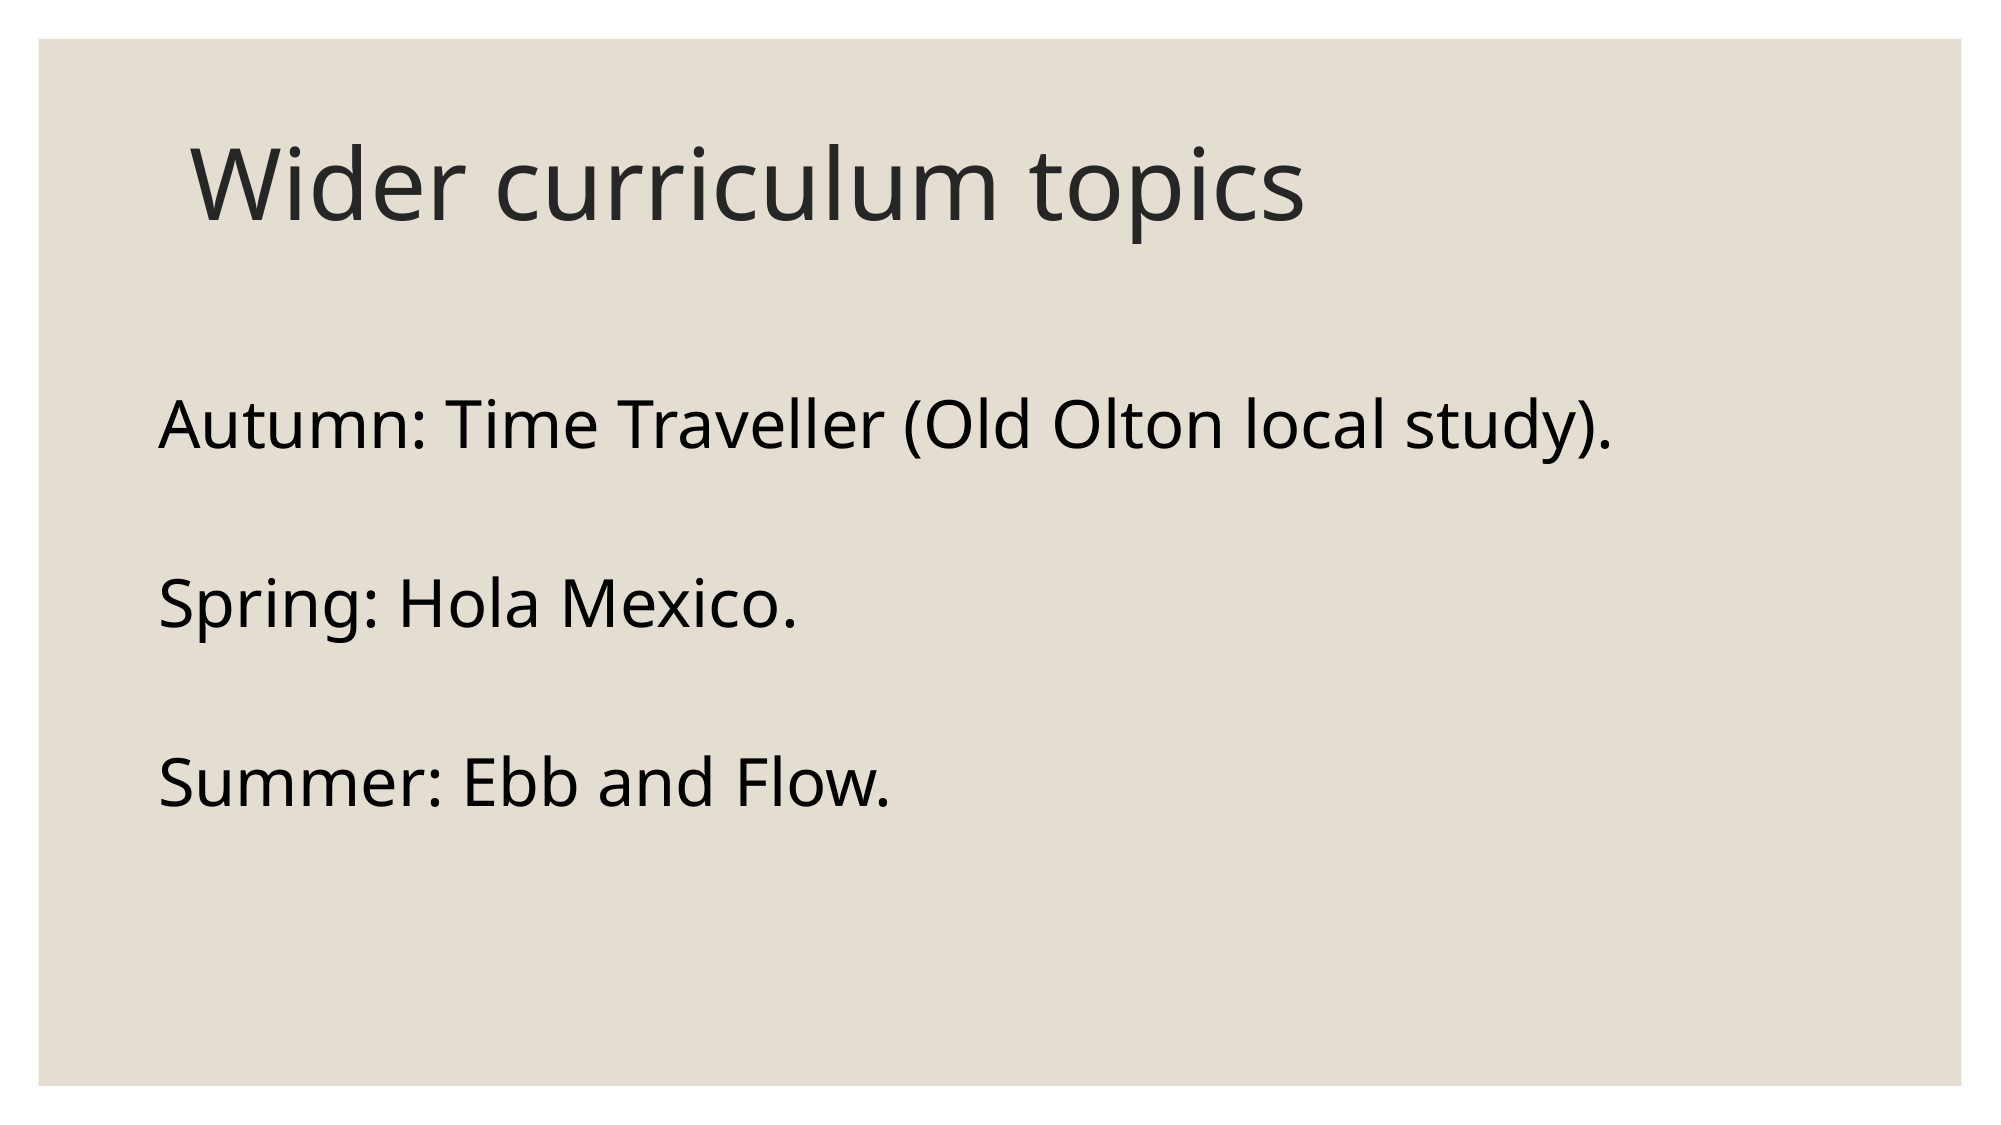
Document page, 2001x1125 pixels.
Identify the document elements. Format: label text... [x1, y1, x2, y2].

list Autumn: Time Traveller (Old Olton local study). Spring: Hola Mexico. Summer: Ebb and Flow. [143, 235, 1857, 890]
title Wider curriculum topics [174, 75, 1825, 235]
